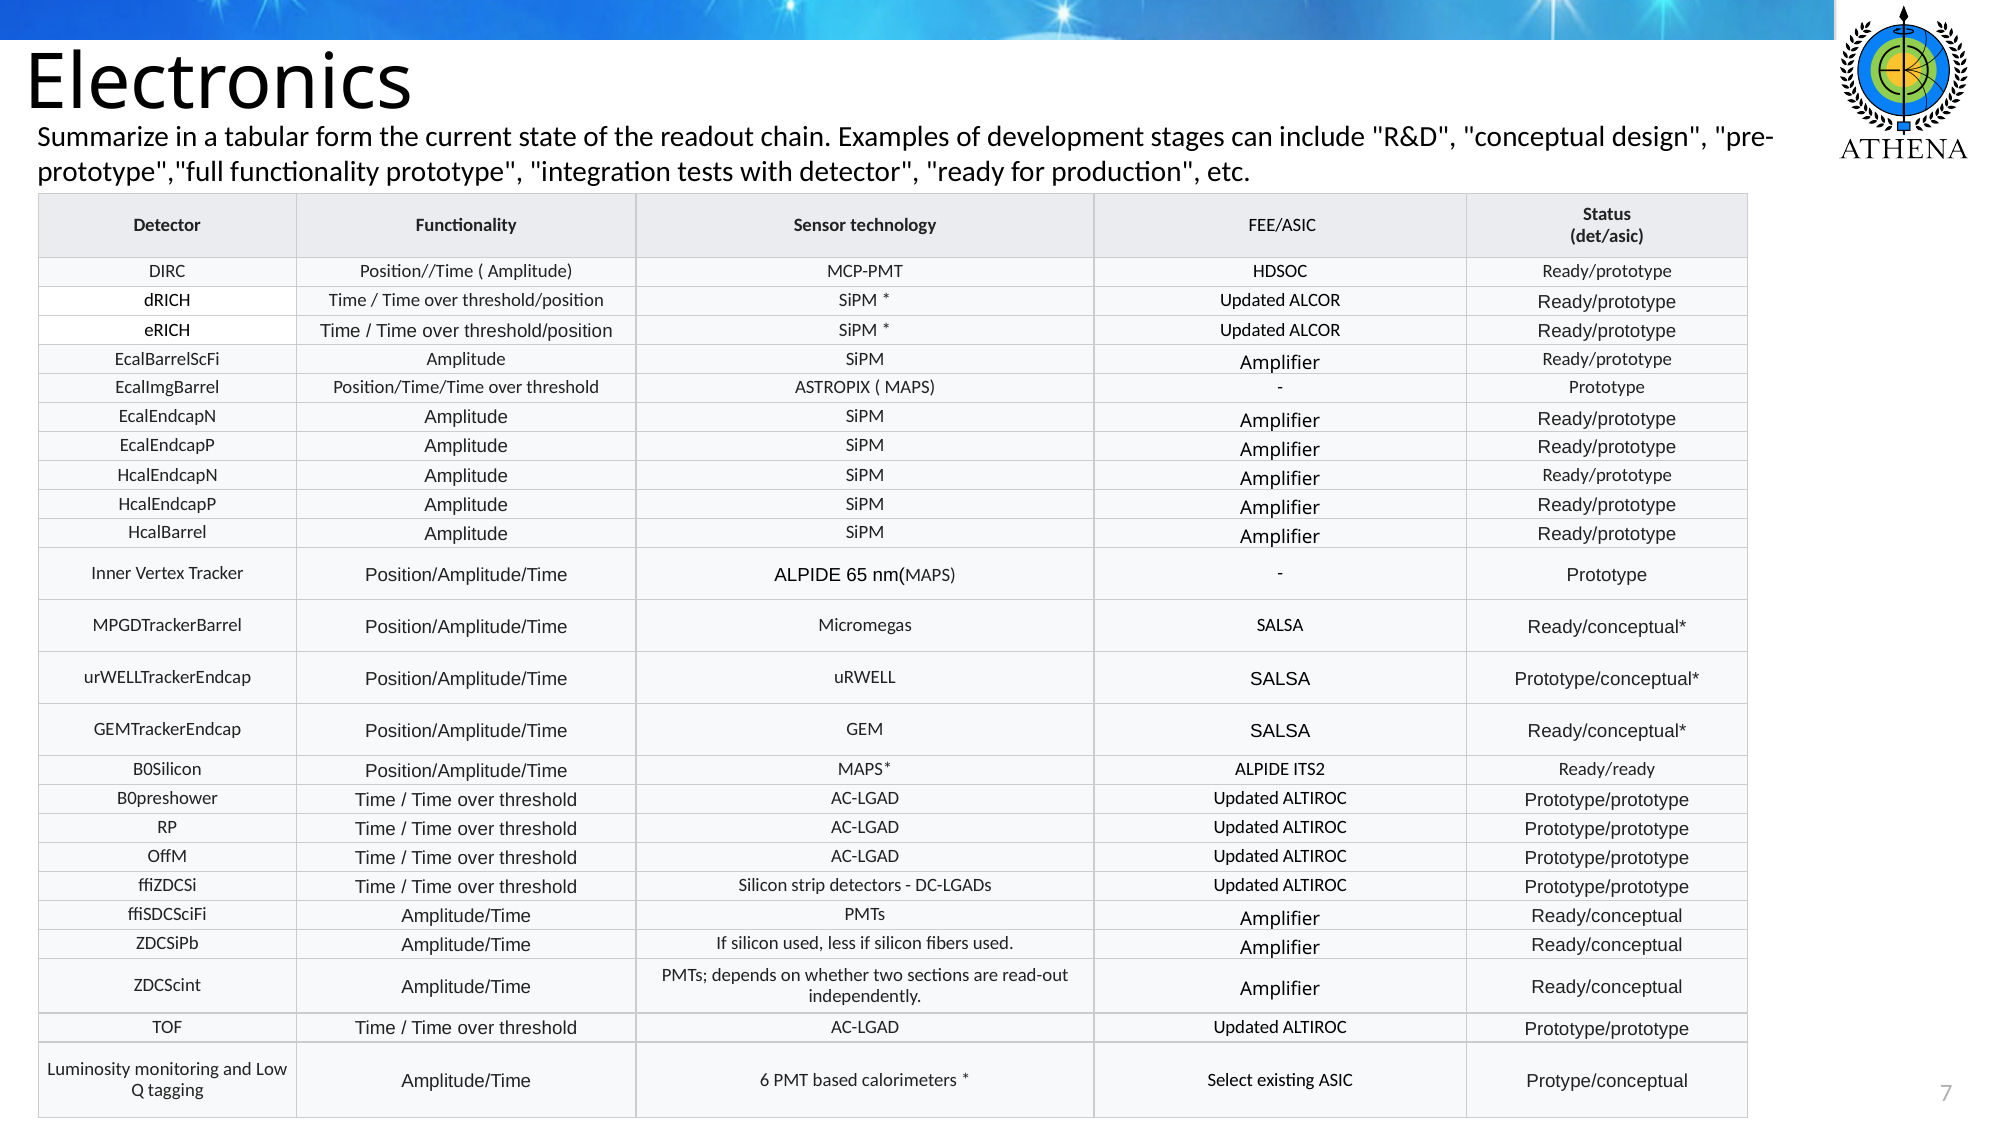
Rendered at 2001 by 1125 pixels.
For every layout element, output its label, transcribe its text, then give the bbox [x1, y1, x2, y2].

table_cell AC-LGAD [637, 843, 1093, 871]
table_cell ffiSDCSciFi [39, 901, 296, 929]
table_cell Select existing ASIC [1095, 1043, 1466, 1117]
table_cell Amplitude [297, 432, 635, 460]
table_cell Amplifier [1095, 490, 1466, 518]
table_cell SALSA [1095, 704, 1466, 755]
table_cell Amplitude [297, 403, 635, 431]
table_cell SiPM [637, 345, 1093, 373]
table_header Sensor technology [637, 196, 1093, 257]
table_cell Updated ALTIROC [1095, 814, 1466, 842]
table_cell Updated ALTIROC [1095, 1014, 1466, 1041]
table_cell Ready/prototype [1467, 403, 1747, 431]
table_cell HcalEndcapN [39, 461, 296, 489]
table_cell OffM [39, 843, 296, 871]
table_cell SALSA [1095, 652, 1466, 703]
table_cell Position/Amplitude/Time [297, 652, 635, 703]
table_cell Amplitude [297, 519, 635, 547]
table_cell Position/Time/Time over threshold [297, 374, 635, 402]
table_cell Protype/conceptual [1467, 1043, 1747, 1117]
table_cell Luminosity monitoring and Low Q tagging [39, 1043, 296, 1117]
table_cell Amplitude/Time [297, 1043, 635, 1117]
table_cell TOF [39, 1014, 296, 1041]
table_cell DIRC [39, 258, 296, 286]
table_cell HcalBarrel [39, 519, 296, 547]
table_cell PMTs; depends on whether two sections are read-out independently. [637, 959, 1093, 1012]
table_cell Ready/prototype [1467, 519, 1747, 547]
table_cell Position/Amplitude/Time [297, 704, 635, 755]
table_cell Updated ALCOR [1095, 287, 1466, 315]
table_cell Ready/prototype [1467, 432, 1747, 460]
table_cell eRICH [39, 316, 296, 344]
table_cell - [1095, 548, 1466, 599]
table_cell RP [39, 814, 296, 842]
table_cell SiPM * [637, 287, 1093, 315]
table_cell AC-LGAD [637, 814, 1093, 842]
table_cell Ready/prototype [1467, 316, 1747, 344]
table_cell uRWELL [637, 652, 1093, 703]
table_cell GEMTrackerEndcap [39, 704, 296, 755]
table_cell Amplitude [297, 461, 635, 489]
table_cell MAPS* [637, 756, 1093, 784]
table_cell SiPM [637, 519, 1093, 547]
table_header FEE/ASIC [1095, 196, 1466, 257]
table_cell Time / Time over threshold [297, 1014, 635, 1041]
table_cell Prototype/prototype [1467, 814, 1747, 842]
table_cell Position//Time ( Amplitude) [297, 258, 635, 286]
table_cell EcalEndcapP [39, 432, 296, 460]
table_header Detector [39, 196, 296, 257]
table_cell Ready/ready [1467, 756, 1747, 784]
table_cell Prototype/conceptual* [1467, 652, 1747, 703]
table_cell 6 PMT based calorimeters * [637, 1043, 1093, 1117]
table_cell Time / Time over threshold [297, 872, 635, 900]
table_cell SALSA [1095, 600, 1466, 651]
table_cell EcalImgBarrel [39, 374, 296, 402]
table_cell - [1095, 374, 1466, 402]
table_cell Amplitude [297, 490, 635, 518]
table_cell AC-LGAD [637, 1014, 1093, 1041]
table_cell EcalBarrelScFi [39, 345, 296, 373]
table_cell Prototype/prototype [1467, 785, 1747, 813]
table_cell Amplitude/Time [297, 930, 635, 958]
table_cell dRICH [39, 287, 296, 315]
table_cell Ready/conceptual [1467, 930, 1747, 958]
table_cell Amplifier [1095, 432, 1466, 460]
table_cell Ready/conceptual [1467, 901, 1747, 929]
table_cell EcalEndcapN [39, 403, 296, 431]
title Electronics [17, 32, 1834, 135]
table_cell HDSOC [1095, 258, 1466, 286]
table_cell Time / Time over threshold [297, 785, 635, 813]
table_cell Amplifier [1095, 461, 1466, 489]
table_cell Amplifier [1095, 519, 1466, 547]
table_cell Amplifier [1095, 345, 1466, 373]
table_cell Prototype/prototype [1467, 1014, 1747, 1041]
table_cell Ready/prototype [1467, 287, 1747, 315]
table_cell Time / Time over threshold/position [297, 316, 635, 344]
table_cell Time / Time over threshold [297, 814, 635, 842]
table_cell Inner Vertex Tracker [39, 548, 296, 599]
table_cell Updated ALTIROC [1095, 785, 1466, 813]
table_cell Updated ALCOR [1095, 316, 1466, 344]
table_cell Prototype [1467, 548, 1747, 599]
table_cell SiPM [637, 403, 1093, 431]
table_cell Time / Time over threshold/position [297, 287, 635, 315]
table_cell Time / Time over threshold [297, 843, 635, 871]
table_cell ZDCSiPb [39, 930, 296, 958]
table_cell Position/Amplitude/Time [297, 600, 635, 651]
table_cell SiPM [637, 432, 1093, 460]
table_cell Prototype/prototype [1467, 872, 1747, 900]
table_cell ASTROPIX ( MAPS) [637, 374, 1093, 402]
table_cell If silicon used, less if silicon fibers used. [637, 930, 1093, 958]
table_cell Ready/prototype [1467, 345, 1747, 373]
table_cell HcalEndcapP [39, 490, 296, 518]
table_cell Amplifier [1095, 930, 1466, 958]
table_cell Amplifier [1095, 403, 1466, 431]
table_header Functionality [297, 196, 635, 257]
table_cell Ready/prototype [1467, 461, 1747, 489]
picture [0, 0, 1837, 40]
table_cell ffiZDCSi [39, 872, 296, 900]
slide_number 7 [1930, 757, 1961, 1125]
table_cell MCP-PMT [637, 258, 1093, 286]
table_cell Amplitude [297, 345, 635, 373]
table_cell SiPM * [637, 316, 1093, 344]
table_cell Silicon strip detectors - DC-LGADs [637, 872, 1093, 900]
table_cell MPGDTrackerBarrel [39, 600, 296, 651]
table_cell B0Silicon [39, 756, 296, 784]
table_cell ALPIDE ITS2 [1095, 756, 1466, 784]
table_cell PMTs [637, 901, 1093, 929]
table_cell Ready/prototype [1467, 258, 1747, 286]
table_cell Micromegas [637, 600, 1093, 651]
table_cell GEM [637, 704, 1093, 755]
table_cell Position/Amplitude/Time [297, 756, 635, 784]
table_cell Amplifier [1095, 901, 1466, 929]
table_cell urWELLTrackerEndcap [39, 652, 296, 703]
picture [1839, 5, 1969, 159]
table_cell B0preshower [39, 785, 296, 813]
table_cell Ready/prototype [1467, 490, 1747, 518]
table_cell Prototype/prototype [1467, 843, 1747, 871]
table_cell SiPM [637, 461, 1093, 489]
table_cell Prototype [1467, 374, 1747, 402]
table_cell SiPM [637, 490, 1093, 518]
table_cell Ready/conceptual* [1467, 704, 1747, 755]
table_cell Amplitude/Time [297, 901, 635, 929]
table_cell Ready/conceptual [1467, 959, 1747, 1012]
table_cell Amplifier [1095, 959, 1466, 1012]
table_cell Updated ALTIROC [1095, 843, 1466, 871]
table_cell Ready/conceptual* [1467, 600, 1747, 651]
table_cell Amplitude/Time [297, 959, 635, 1012]
table_cell Position/Amplitude/Time [297, 548, 635, 599]
table_header Status (det/asic) [1467, 196, 1747, 257]
text_box Summarize in a tabular form the current state of the readout chain. Examples of development stages can include "R&D", "conceptual design", "pre-prototype","full functionality prototype", "integration tests with detector", "ready for production", etc. [22, 110, 1936, 196]
table_cell Updated ALTIROC [1095, 872, 1466, 900]
table_cell ALPIDE 65 nm(MAPS) [637, 548, 1093, 599]
table_cell ZDCScint [39, 959, 296, 1012]
table_cell AC-LGAD [637, 785, 1093, 813]
